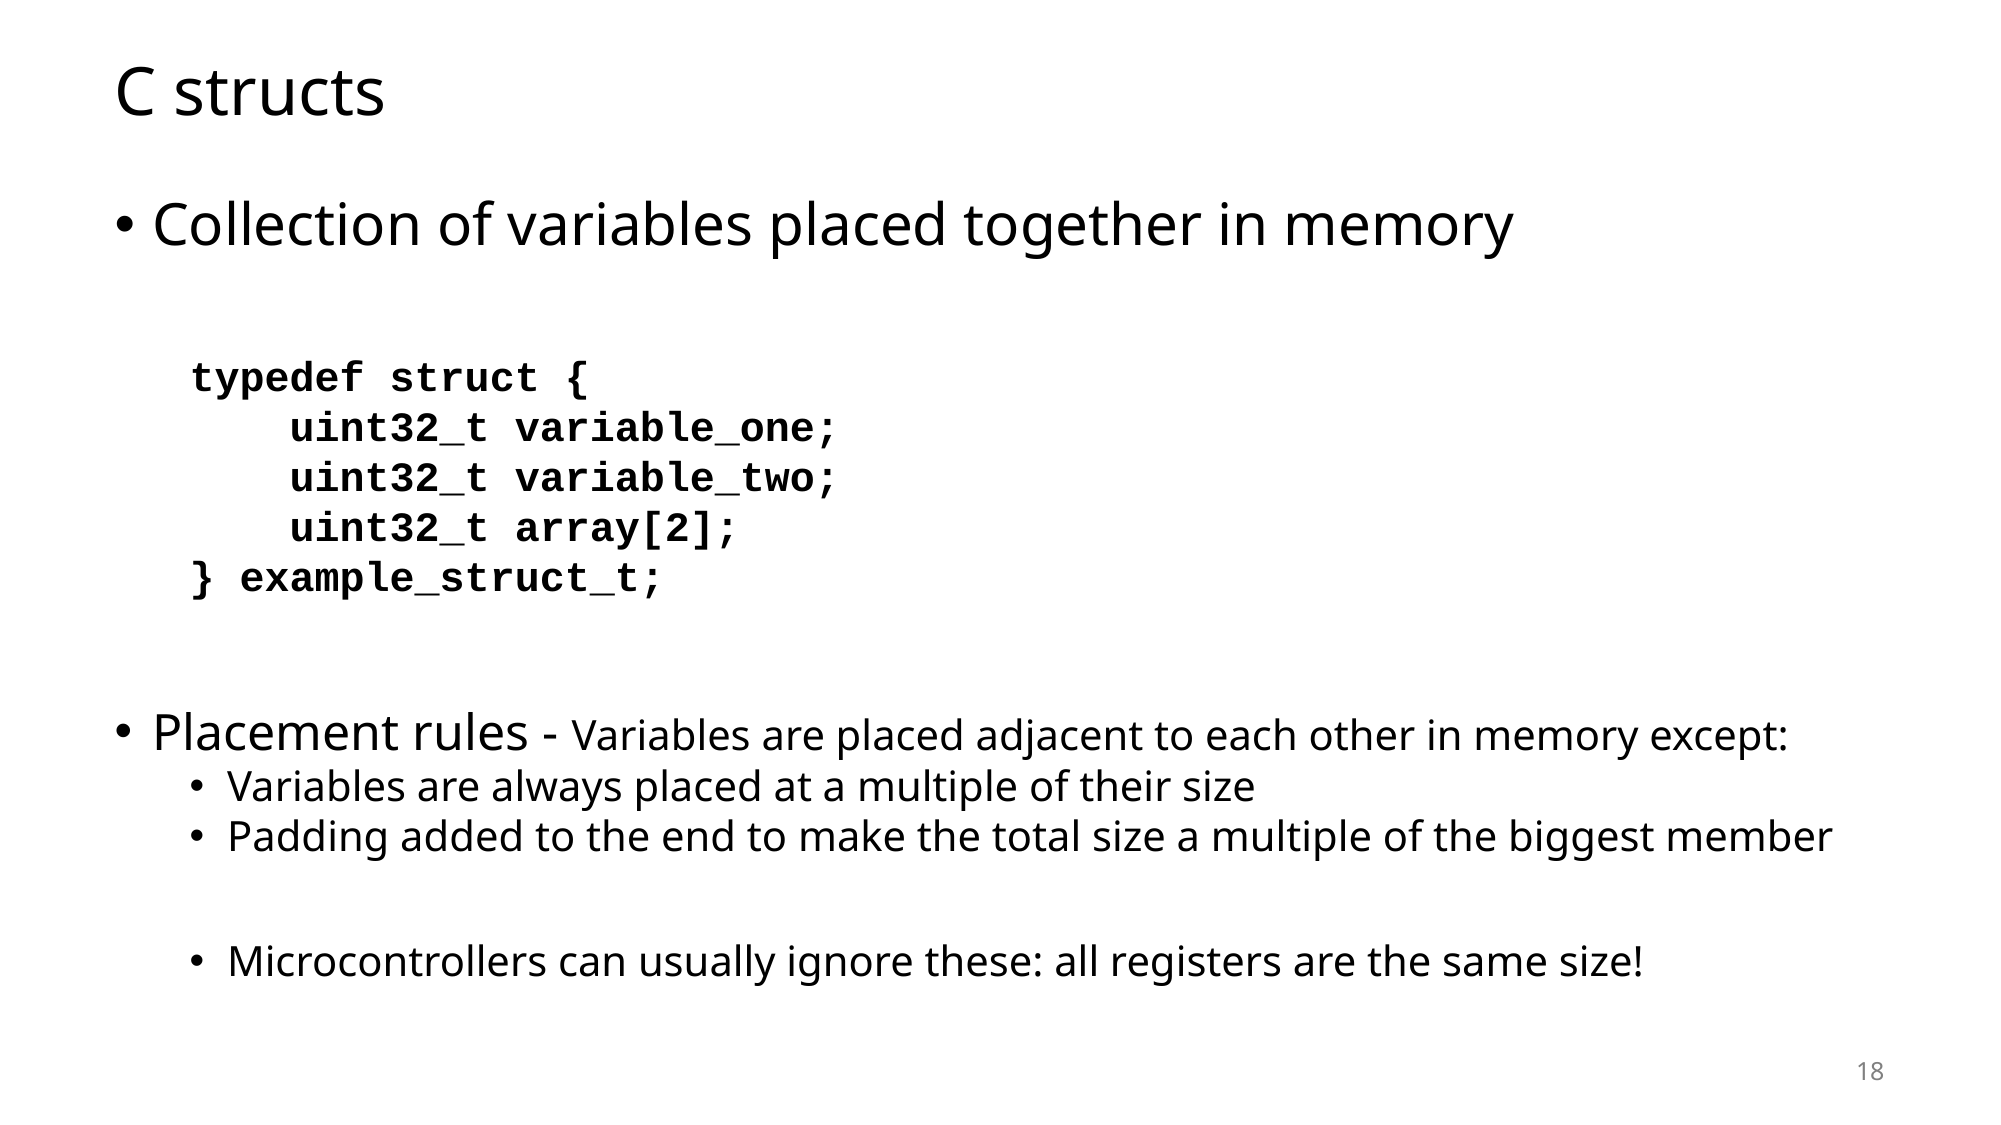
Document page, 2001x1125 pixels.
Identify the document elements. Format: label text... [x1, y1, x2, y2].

list Collection of variables placed together in memory typedef struct { uint32_t variable_one; uint32_t variable_two; uint32_t array[2]; } example_struct_t; Placement rules - Variables are placed adjacent to each other in memory except: Variables are always placed at a multiple of their size Padding added to the end to make the total size a multiple of the biggest member Microcontrollers can usually ignore these: all registers are the same size! [99, 187, 1900, 1013]
title C structs [99, 37, 1900, 150]
slide_number 18 [1749, 1042, 1900, 1103]
